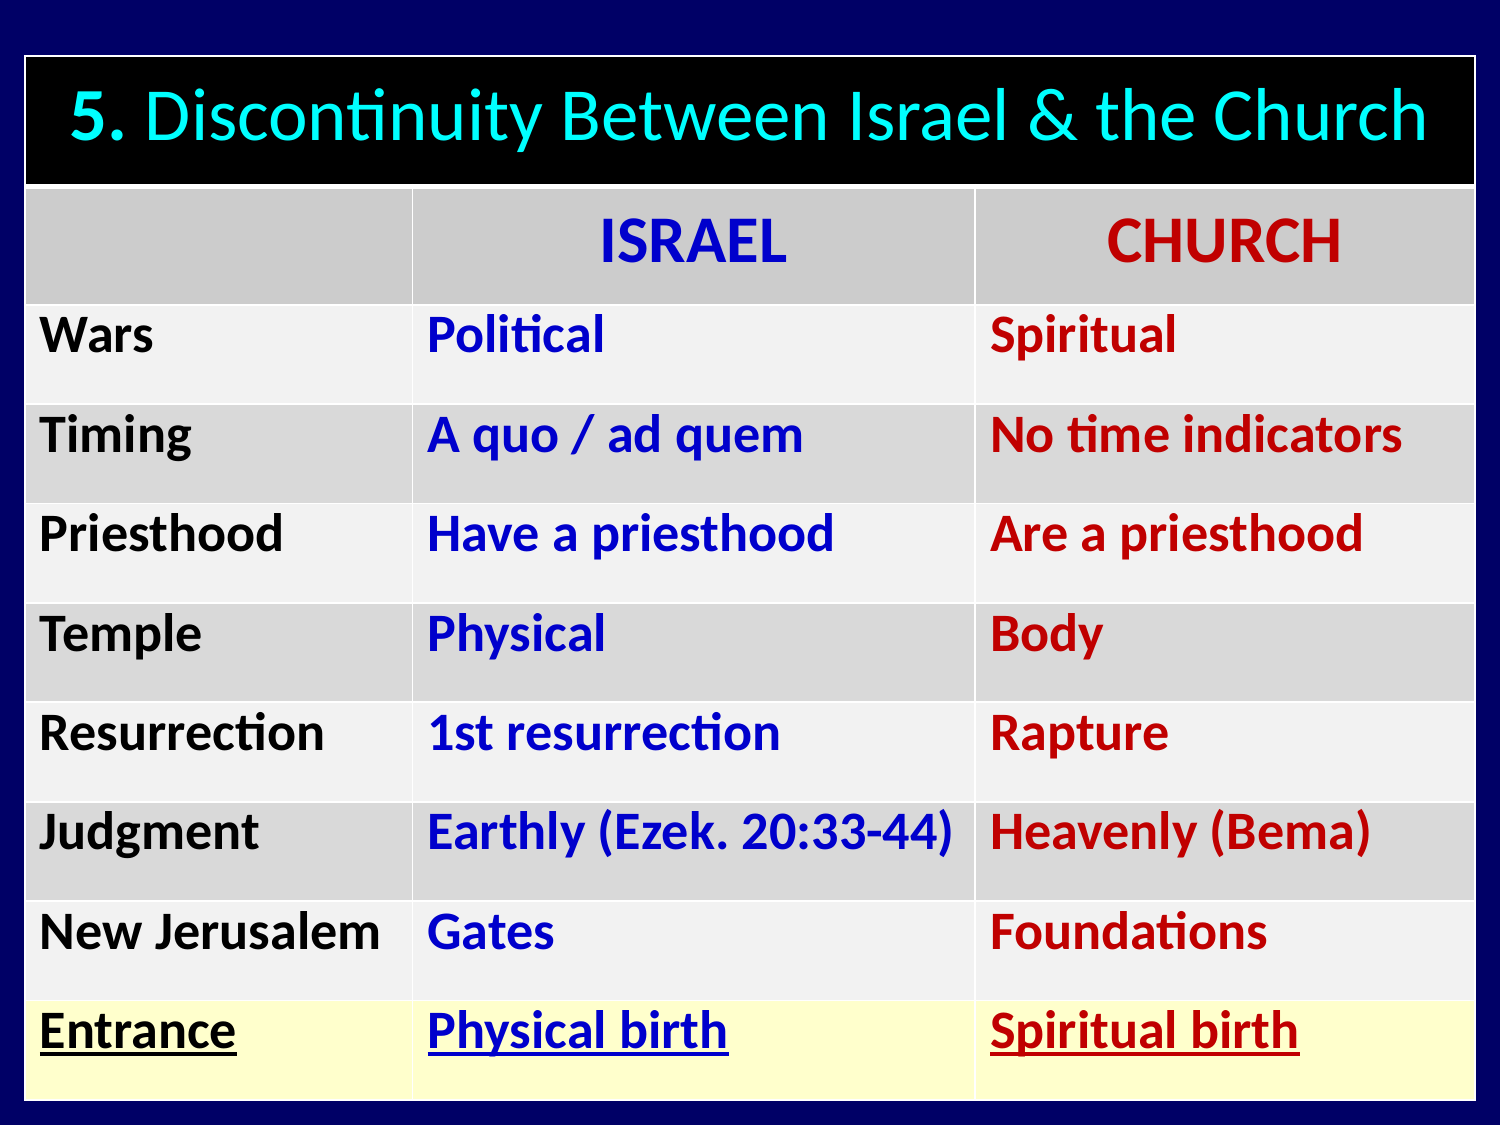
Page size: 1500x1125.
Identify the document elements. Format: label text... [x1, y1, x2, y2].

table_cell Spiritual birth [976, 1001, 1474, 1099]
table_cell Timing [26, 405, 412, 503]
table_cell Wars [26, 306, 412, 403]
table_cell Have a priesthood [413, 504, 974, 602]
table_cell Gates [413, 902, 974, 1000]
table_header 5. Discontinuity Between Israel & the Church [26, 57, 1474, 184]
table_cell Body [976, 604, 1474, 701]
table_cell Are a priesthood [976, 504, 1474, 602]
table_cell Resurrection [26, 703, 412, 801]
table_cell Political [413, 306, 974, 403]
table_cell Foundations [976, 902, 1474, 1000]
table_cell Judgment [26, 803, 412, 900]
table_cell A quo / ad quem [413, 405, 974, 503]
table_cell Heavenly (Bema) [976, 803, 1474, 900]
table_cell Physical [413, 604, 974, 701]
table_cell Spiritual [976, 306, 1474, 403]
table_cell Physical birth [413, 1001, 974, 1099]
table_cell Temple [26, 604, 412, 701]
table_cell No time indicators [976, 405, 1474, 503]
table_cell Entrance [26, 1001, 412, 1099]
table_cell ISRAEL [413, 189, 974, 304]
table_cell New Jerusalem [26, 902, 412, 1000]
table_cell Earthly (Ezek. 20:33-44) [413, 803, 974, 900]
table_cell 1st resurrection [413, 703, 974, 801]
table_cell [26, 189, 412, 304]
table_cell Priesthood [26, 504, 412, 602]
table_cell Rapture [976, 703, 1474, 801]
table_cell CHURCH [976, 189, 1474, 304]
